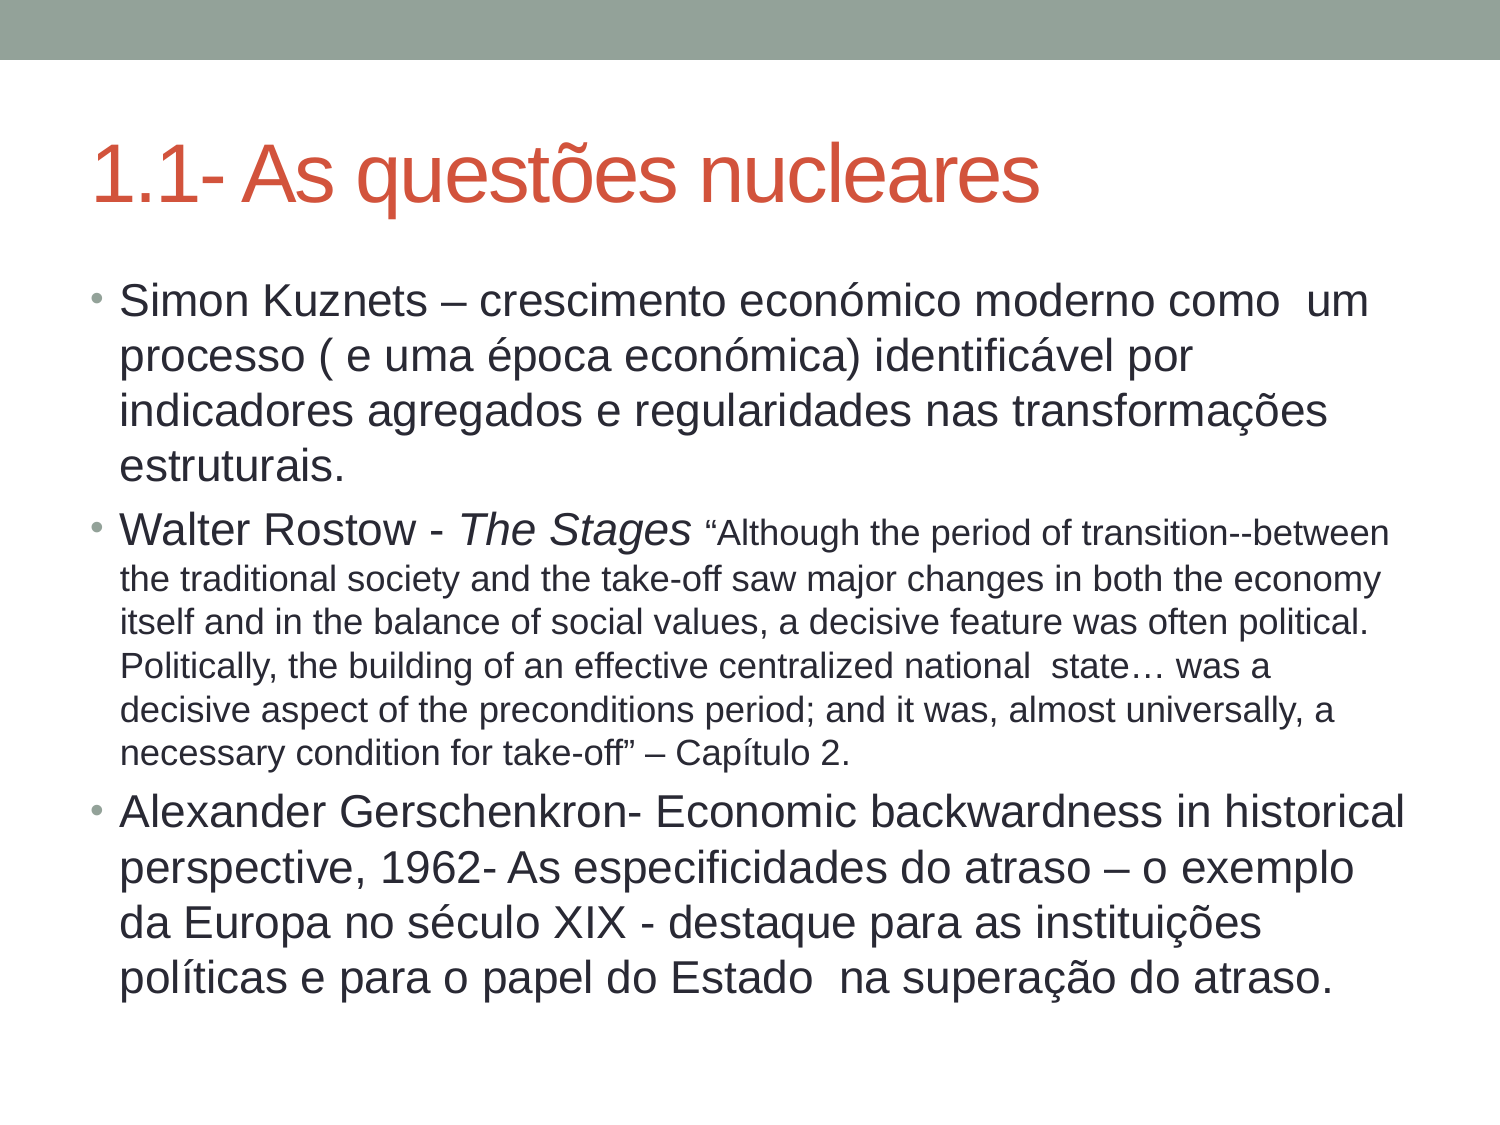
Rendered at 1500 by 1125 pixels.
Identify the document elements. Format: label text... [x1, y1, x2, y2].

title 1.1- As questões nucleares [75, 87, 1425, 250]
list Simon Kuznets – crescimento económico moderno como um processo ( e uma época económica) identificável por indicadores agregados e regularidades nas transformações estruturais. Walter Rostow - The Stages “Although the period of transition--between the traditional society and the take-off saw major changes in both the economy itself and in the balance of social values, a decisive feature was often political. Politically, the building of an effective centralized national state… was a decisive aspect of the preconditions period; and it was, almost universally, a necessary condition for take-off” – Capítulo 2. Alexander Gerschenkron- Economic backwardness in historical perspective, 1962- As especificidades do atraso – o exemplo da Europa no século XIX - destaque para as instituições políticas e para o papel do Estado na superação do atraso. [75, 262, 1425, 1063]
